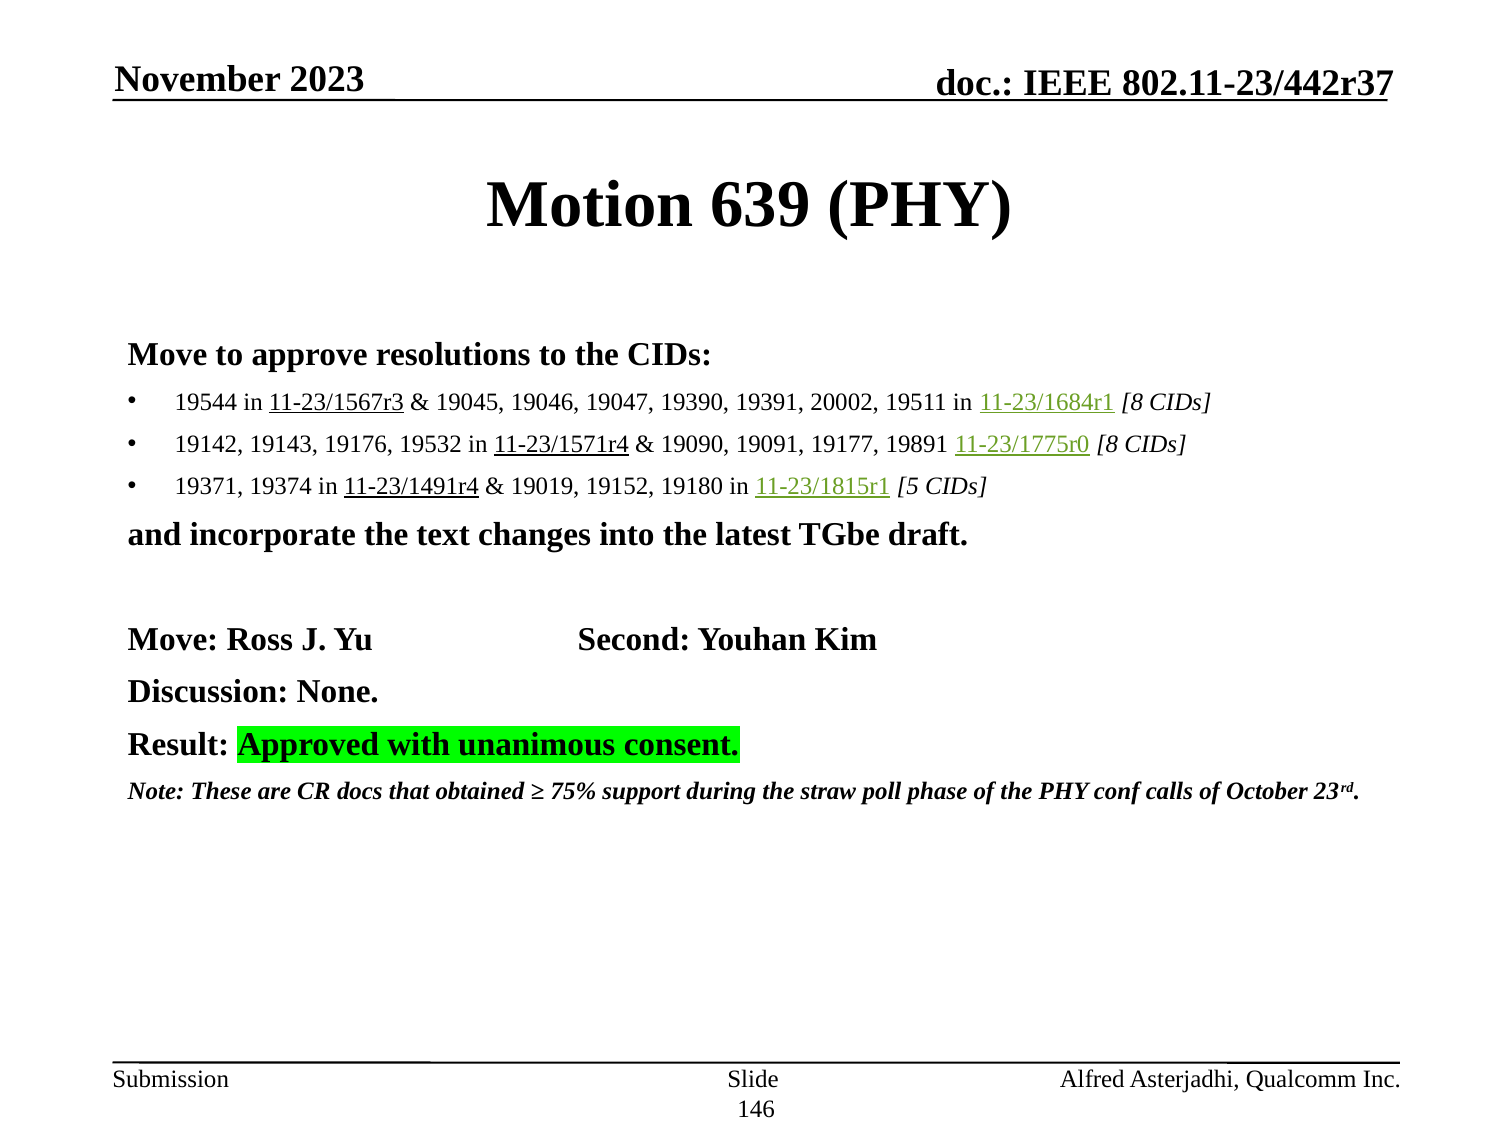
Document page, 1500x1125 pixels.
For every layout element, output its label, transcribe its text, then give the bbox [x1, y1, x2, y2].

slide_number Slide 146 [712, 1061, 800, 1123]
footer Alfred Asterjadhi, Qualcomm Inc. [878, 1061, 1402, 1093]
list Move to approve resolutions to the CIDs: 19544 in 11-23/1567r3 & 19045, 19046, 19047, 19390, 19391, 20002, 19511 in 11-23/1684r1 [8 CIDs] 19142, 19143, 19176, 19532 in 11-23/1571r4 & 19090, 19091, 19177, 19891 11-23/1775r0 [8 CIDs] 19371, 19374 in 11-23/1491r4 & 19019, 19152, 19180 in 11-23/1815r1 [5 CIDs] and incorporate the text changes into the latest TGbe draft. Move: Ross J. Yu Second: Youhan Kim Discussion: None. Result: Approved with unanimous consent. Note: These are CR docs that obtained ≥ 75% support during the straw poll phase of the PHY conf calls of October 23rd. [112, 324, 1388, 1063]
title Motion 639 (PHY) [112, 112, 1388, 288]
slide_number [114, 54, 423, 100]
